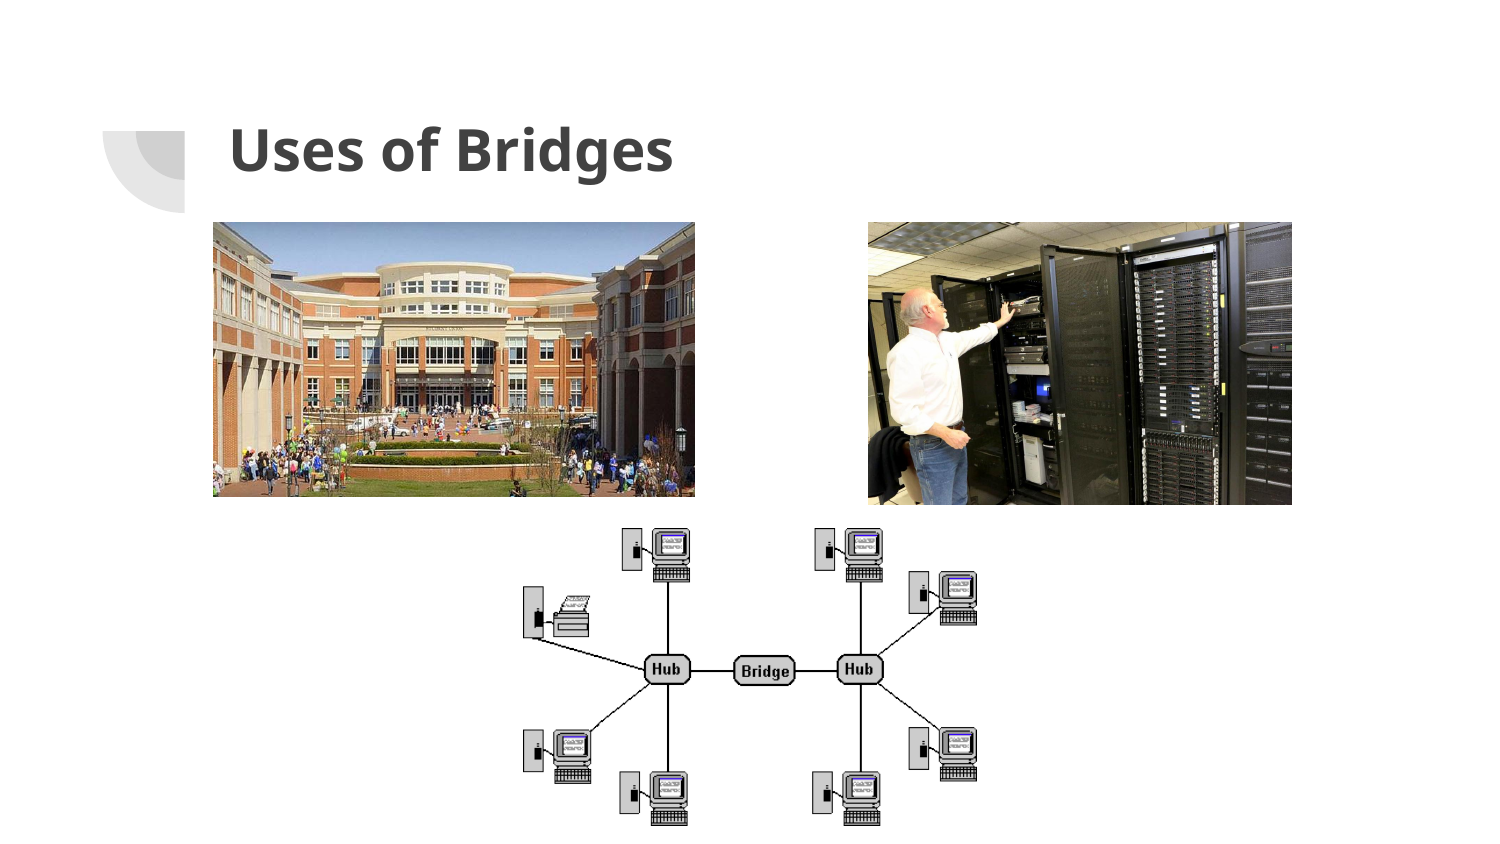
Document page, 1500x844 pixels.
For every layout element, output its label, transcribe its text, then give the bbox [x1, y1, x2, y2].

picture [868, 222, 1292, 505]
picture [523, 528, 977, 826]
picture [213, 222, 695, 498]
title Uses of Bridges [213, 98, 1368, 263]
